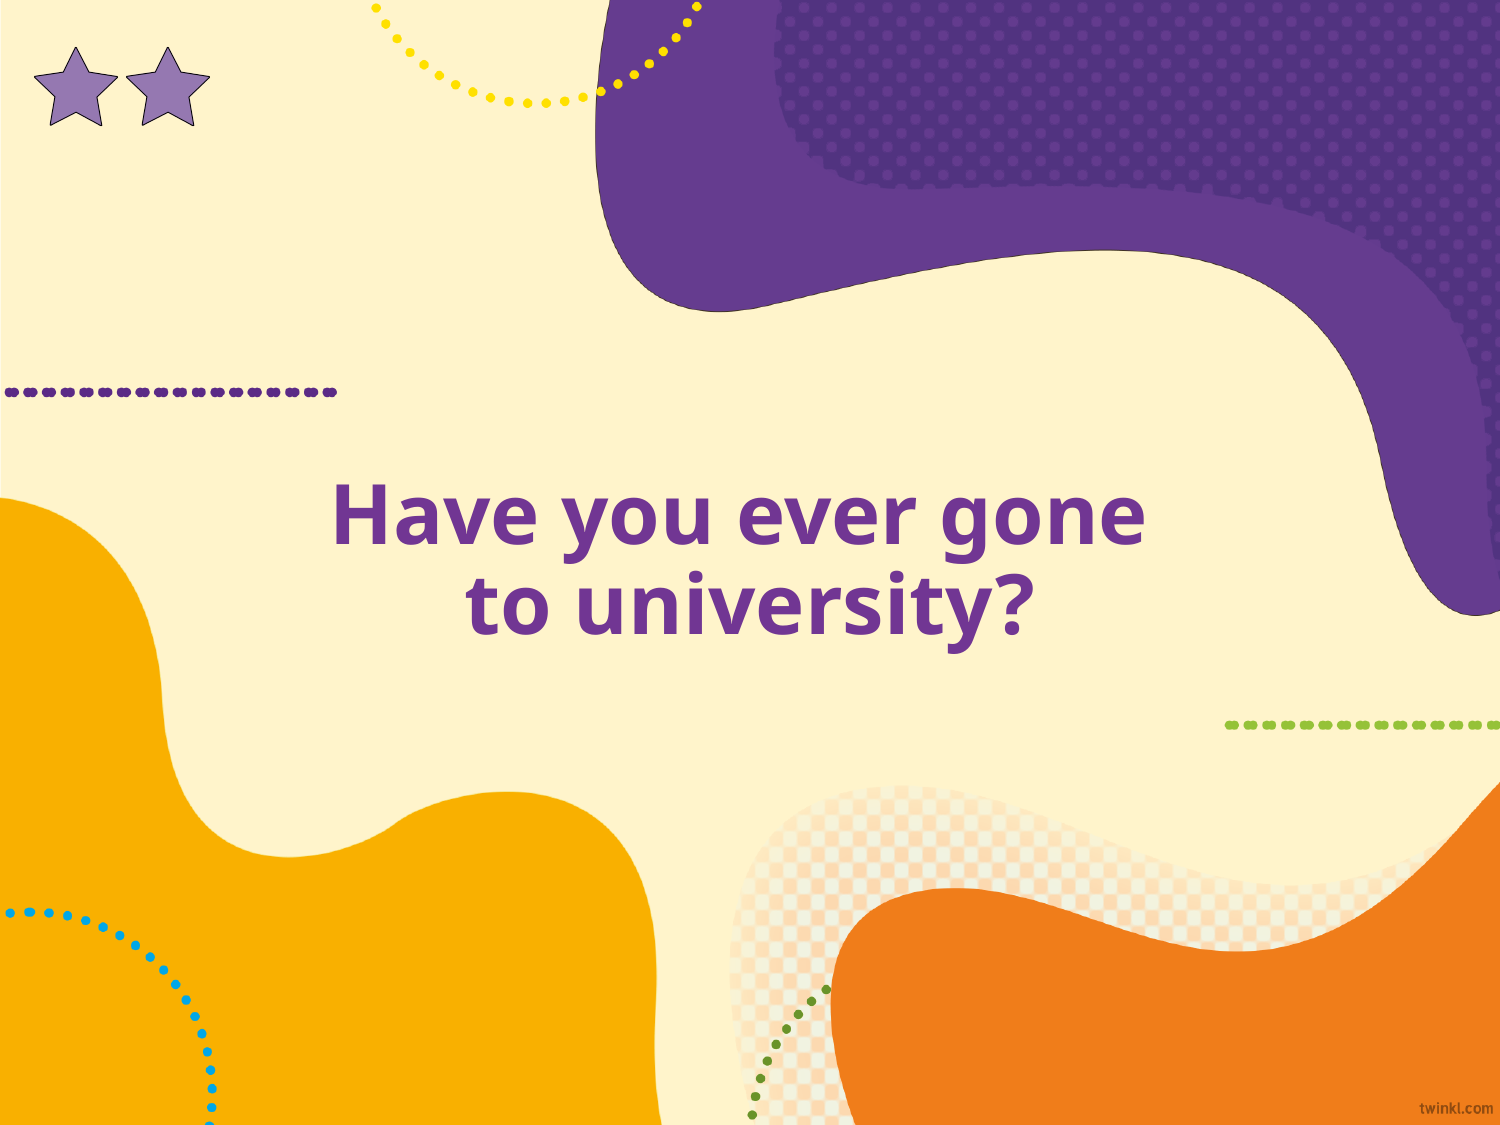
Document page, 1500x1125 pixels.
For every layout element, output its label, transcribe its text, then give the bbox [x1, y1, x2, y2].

title Have you ever gone to university? [74, 479, 1426, 646]
picture [0, 0, 1500, 1125]
